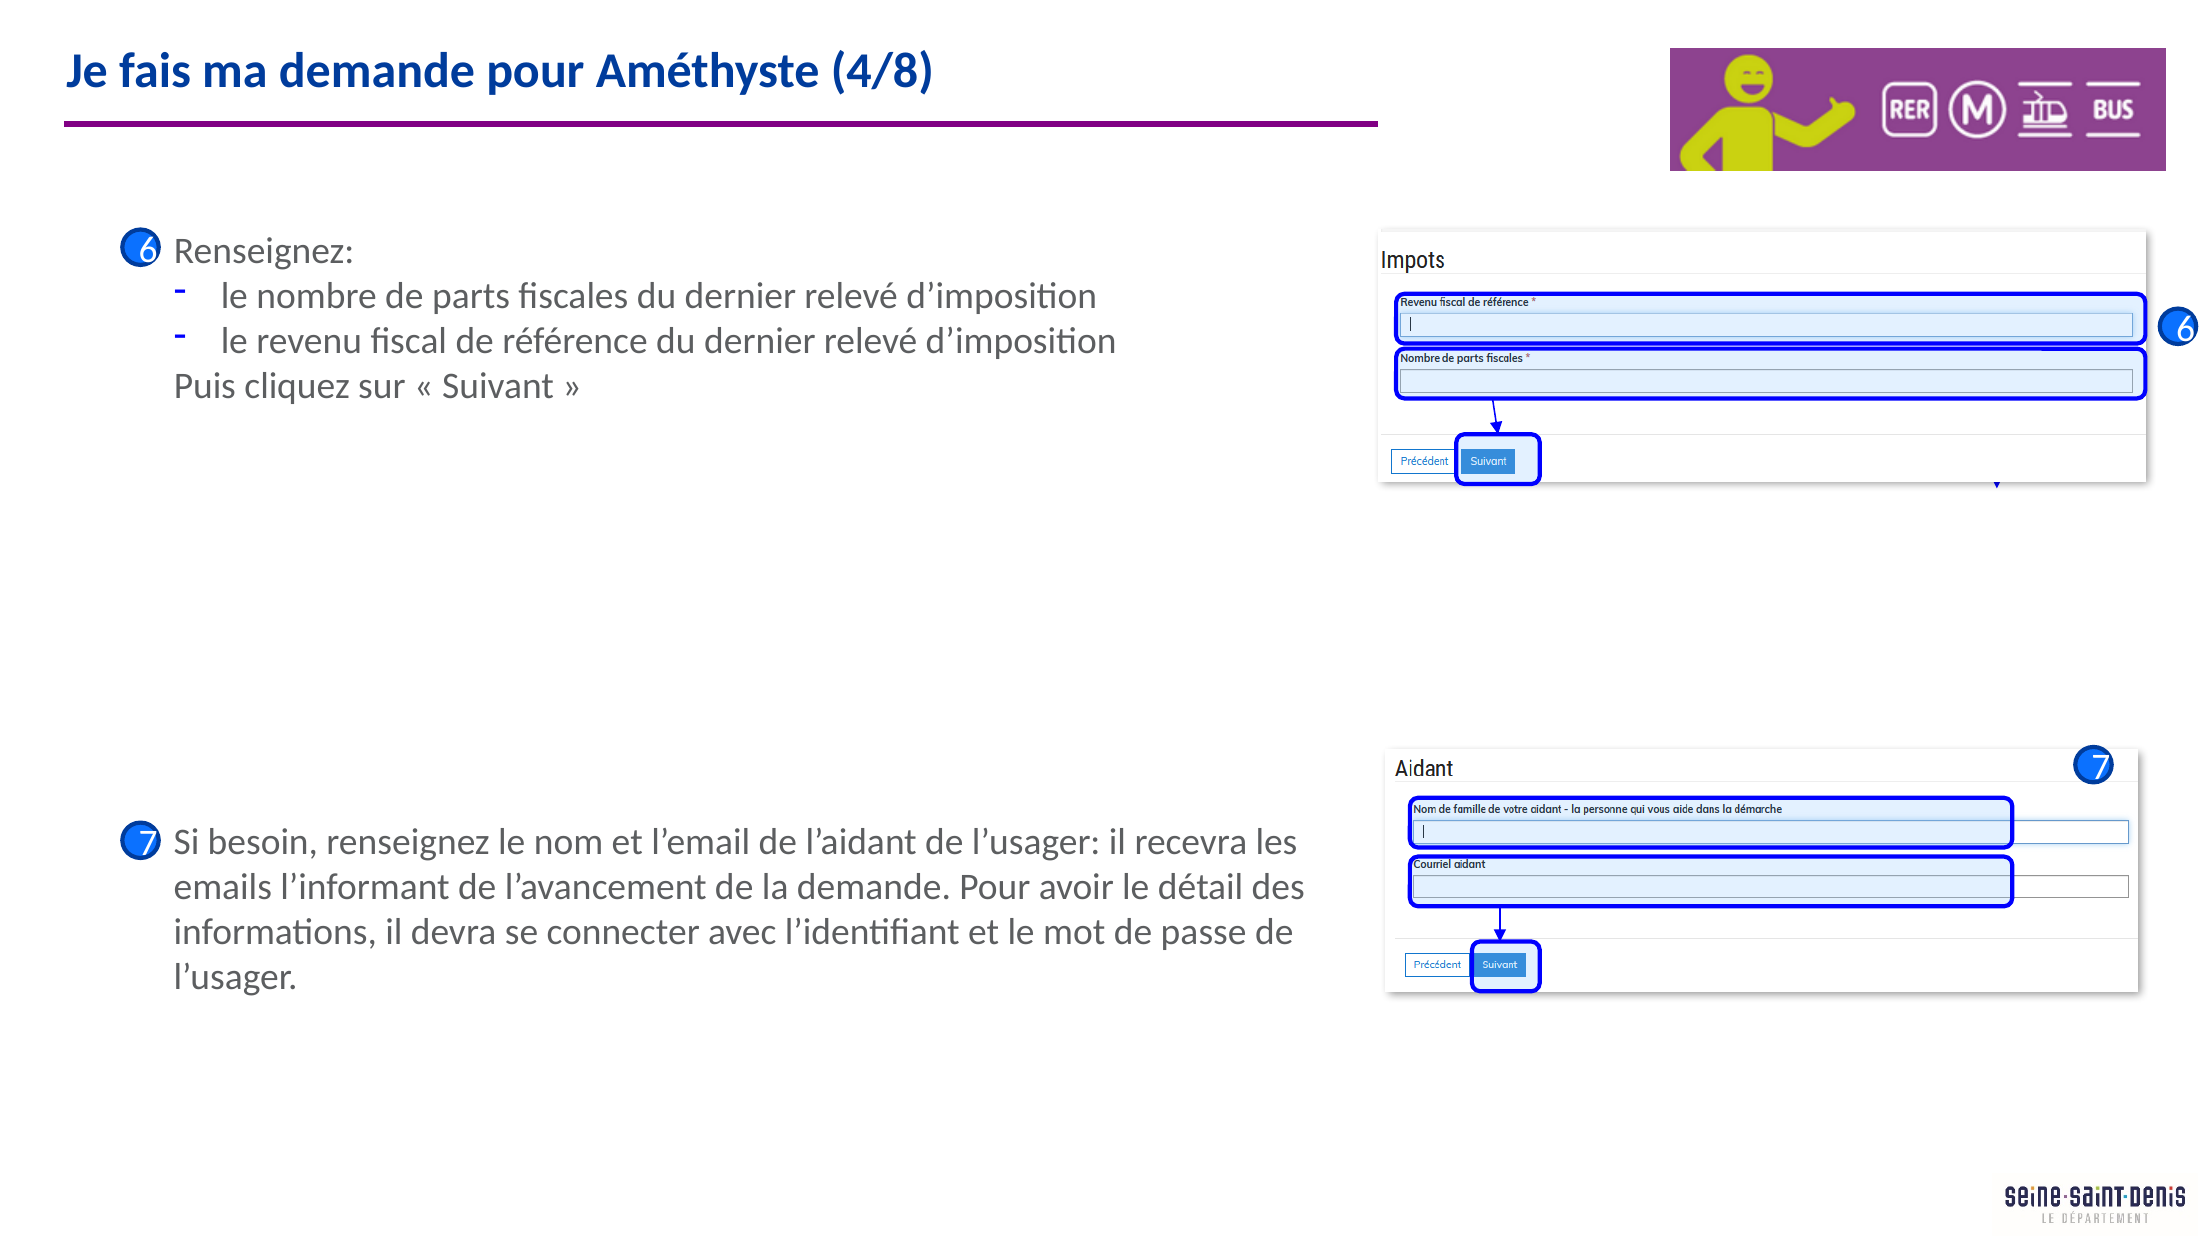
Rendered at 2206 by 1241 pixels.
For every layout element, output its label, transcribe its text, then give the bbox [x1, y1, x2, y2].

text_box Si besoin, renseignez le nom et l’email de l’aidant de l’usager: il recevra les emails l’informant de l’avancement de la demande. Pour avoir le détail des informations, il devra se connecter avec l’identifiant et le mot de passe de l’usager. [158, 809, 1339, 1004]
picture [1377, 229, 2146, 482]
text_box Je fais ma demande pour Améthyste (4/8) [51, 29, 1635, 105]
picture [1992, 1173, 2198, 1236]
text_box 7 [120, 820, 161, 861]
picture [1385, 748, 2138, 992]
text_box 6 [2157, 306, 2199, 347]
text_box Renseignez: le nombre de parts fiscales du dernier relevé d’imposition le revenu fiscal de référence du dernier relevé d’imposition Puis cliquez sur « Suivant » [159, 218, 1339, 414]
text_box 6 [120, 227, 161, 268]
picture [1670, 48, 2166, 171]
